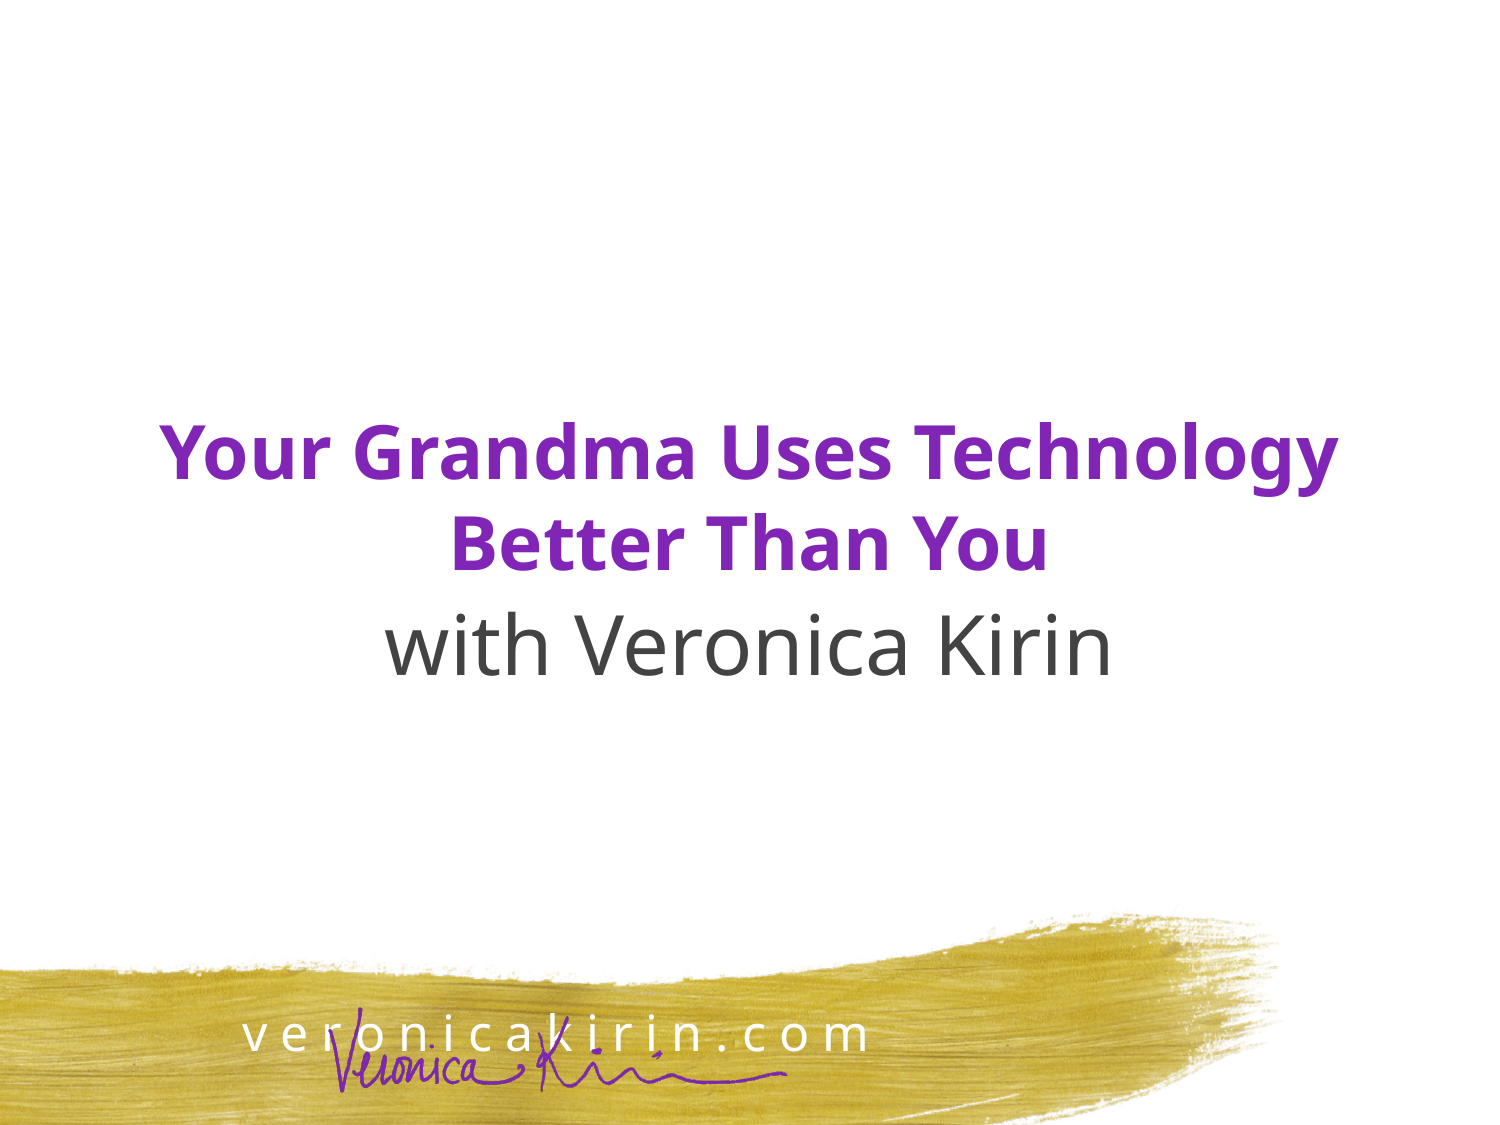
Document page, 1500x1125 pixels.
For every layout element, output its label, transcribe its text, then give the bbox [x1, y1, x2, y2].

picture [0, 853, 1287, 1125]
title Your Grandma Uses Technology Better Than You [112, 346, 1388, 576]
subtitle with Veronica Kirin [112, 576, 1388, 749]
